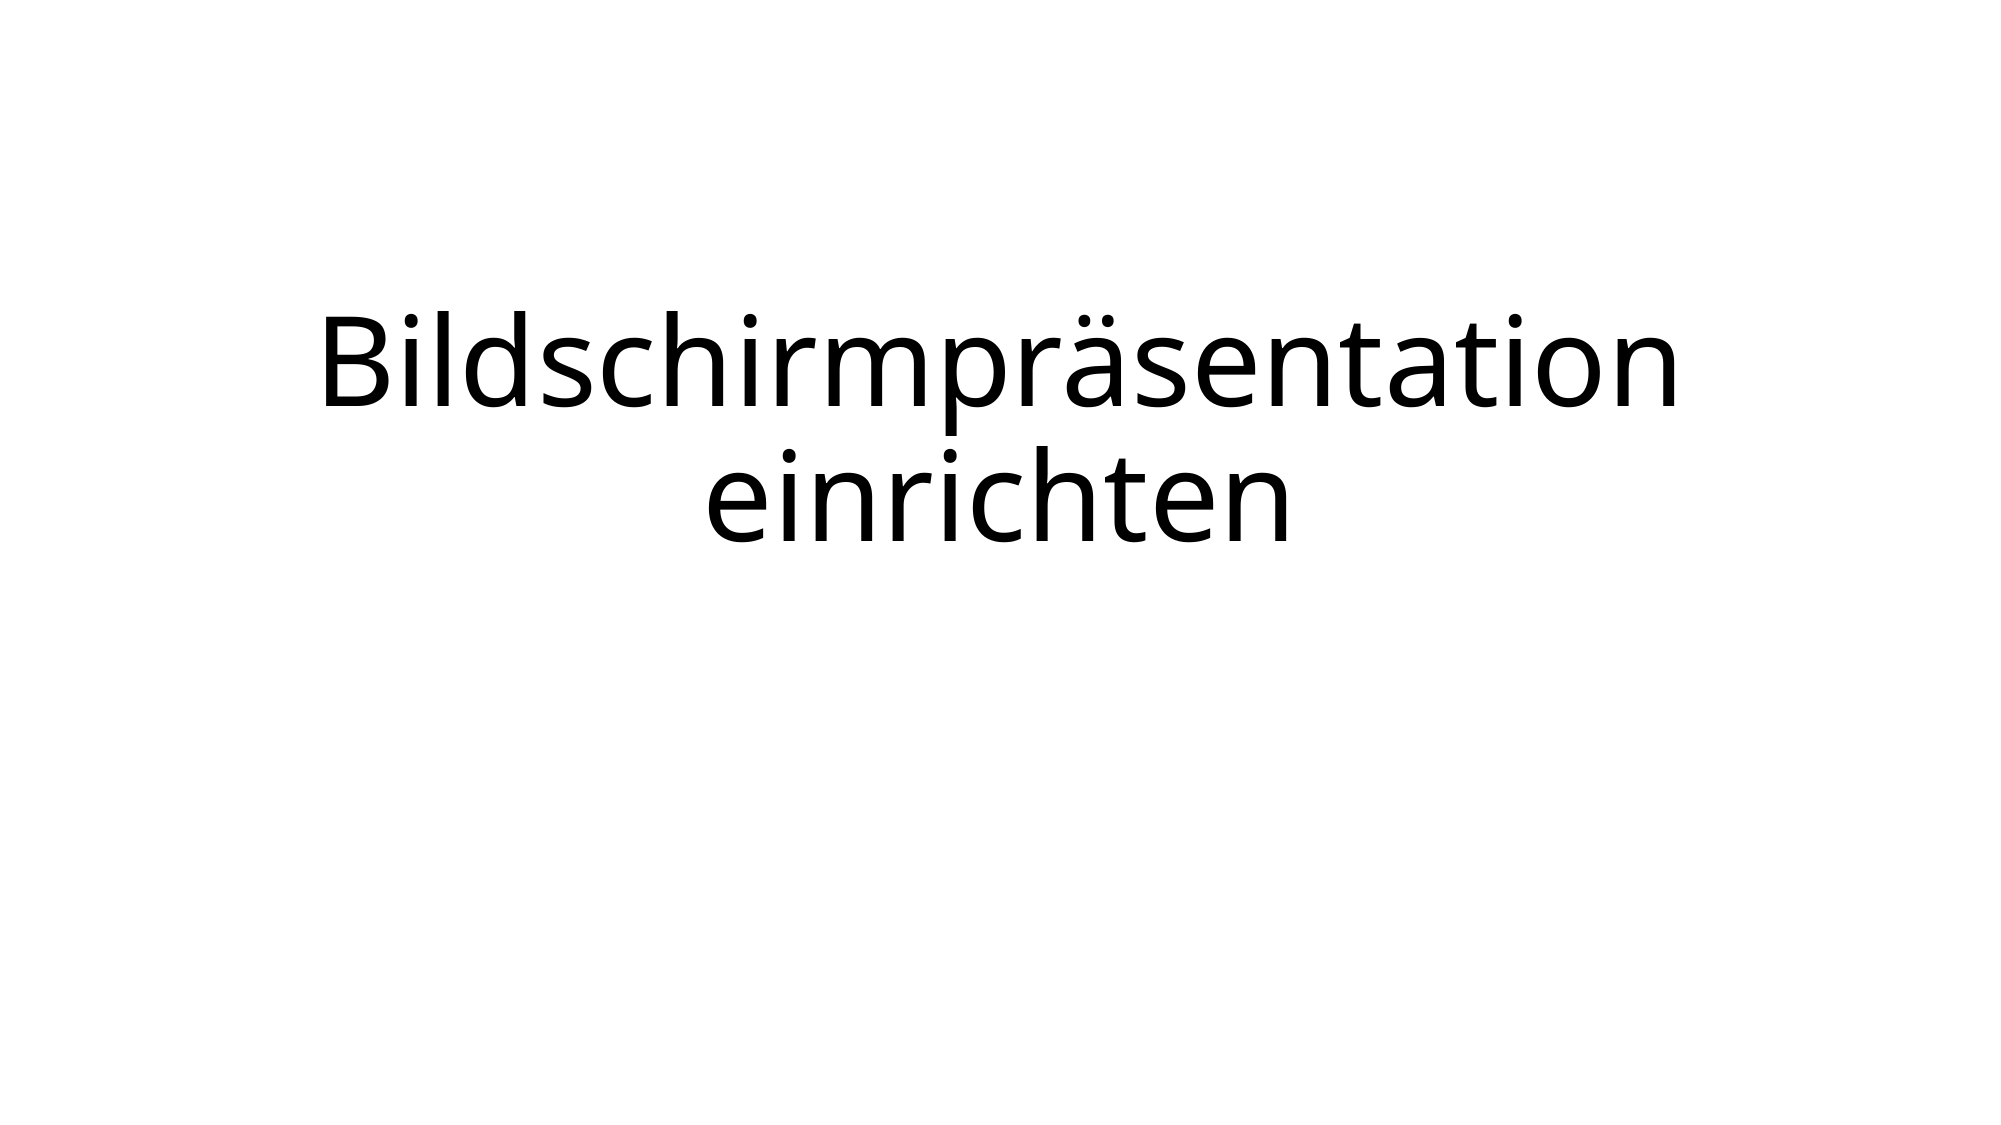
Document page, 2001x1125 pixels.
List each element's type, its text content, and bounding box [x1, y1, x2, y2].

title Bildschirmpräsentation einrichten [249, 184, 1750, 576]
